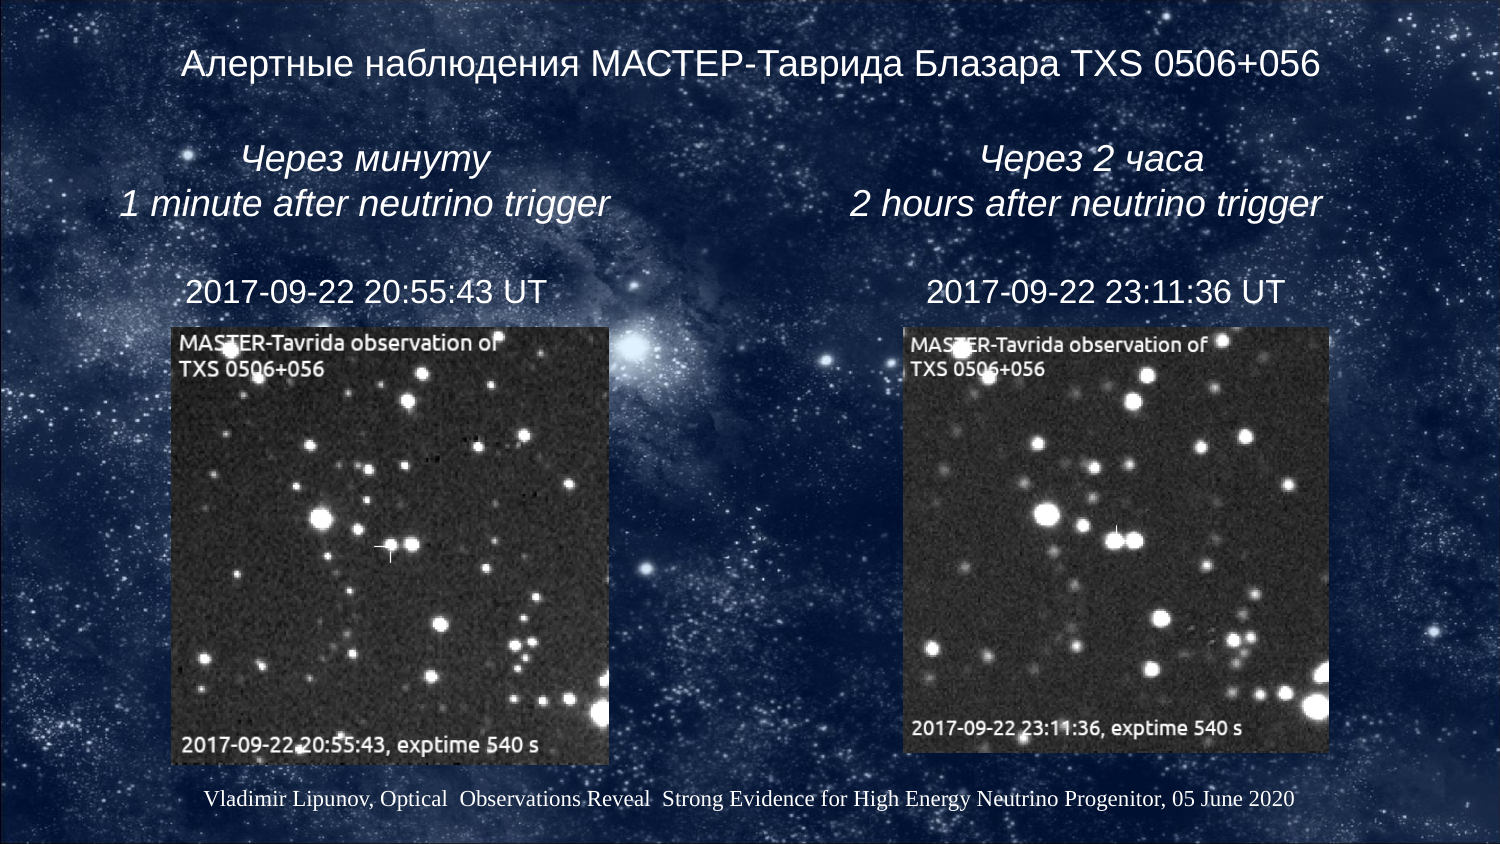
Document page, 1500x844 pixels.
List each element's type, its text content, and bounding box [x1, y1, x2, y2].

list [903, 327, 1330, 753]
text_box Через 2 часа 2 hours after neutrino trigger [835, 126, 1348, 232]
text_box Через минуту 1 minute after neutrino trigger [104, 126, 636, 277]
title 2017-09-22 23:11:36 UT [879, 244, 1341, 340]
footer Vladimir Lipunov, Optical Observations Reveal Strong Evidence for High Energy Neutrino Progenitor, 05 June 2020 [88, 785, 1412, 844]
text_box Алертные наблюдения МАСТЕР-Таврида Блазара TXS 0506+056 [165, 32, 1337, 92]
picture [0, 0, 1500, 844]
text_box 2017-09-22 20:55:43 UT [135, 277, 597, 340]
